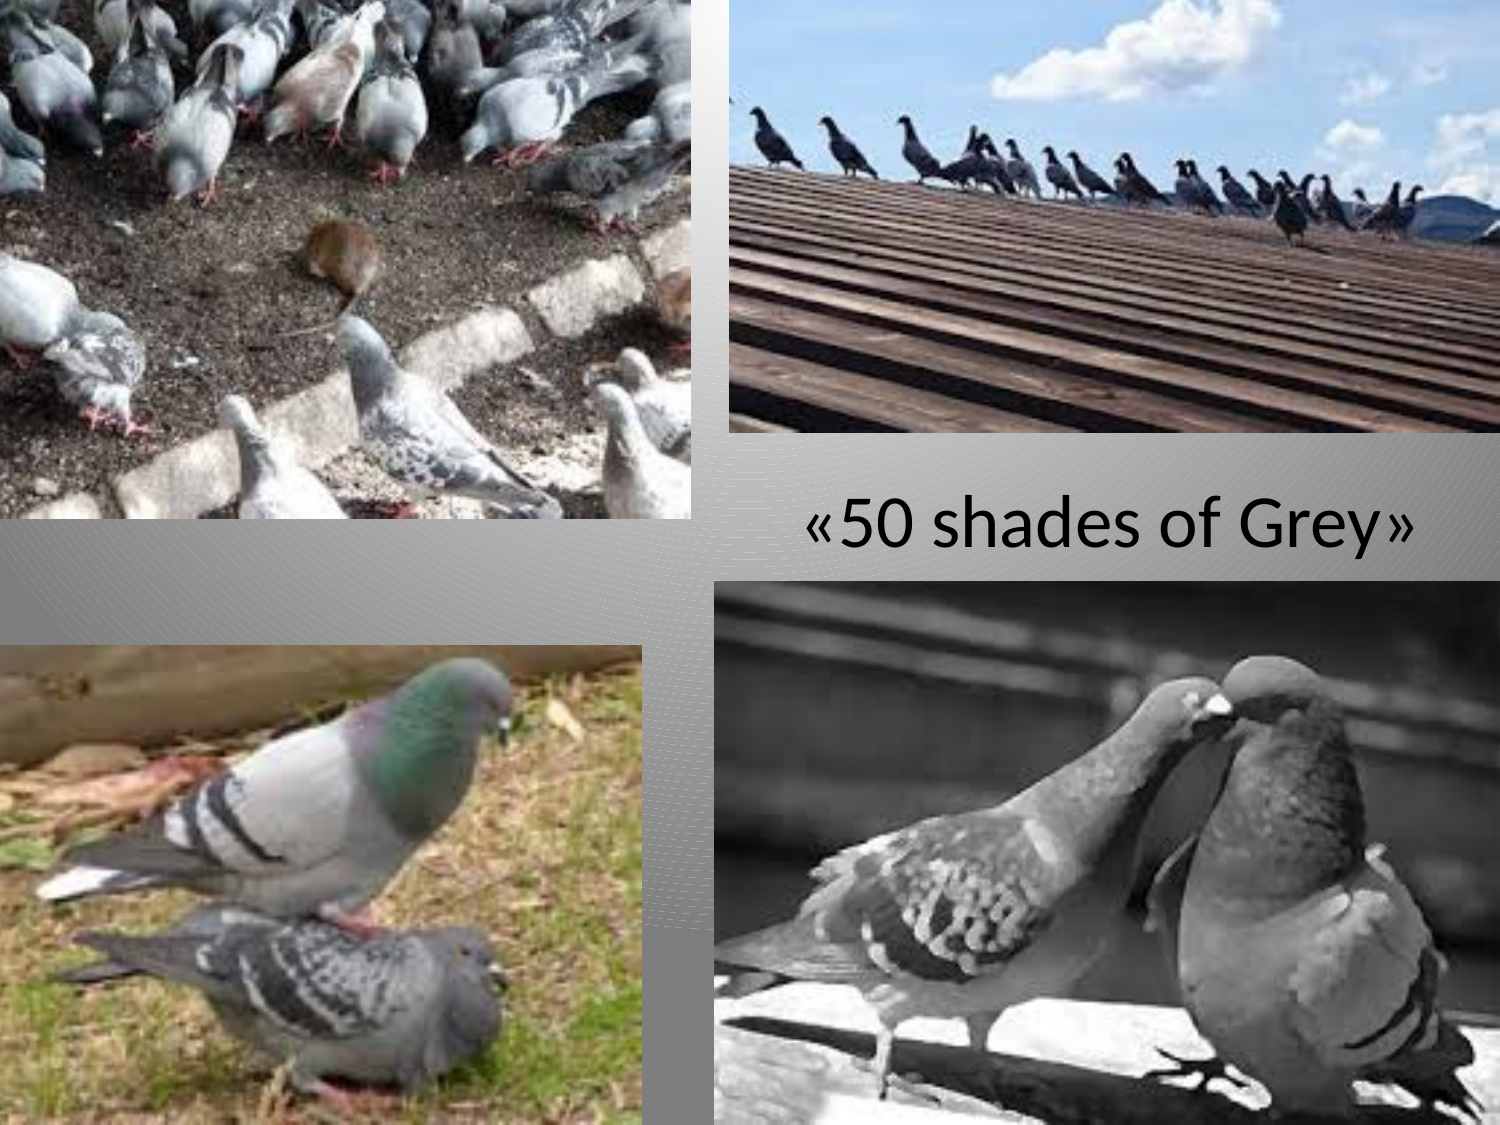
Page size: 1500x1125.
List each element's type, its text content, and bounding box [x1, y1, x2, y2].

picture [729, 0, 1500, 433]
picture [714, 581, 1500, 1125]
picture [0, 0, 692, 519]
text_box «50 shades of Grey» [784, 465, 1436, 570]
picture [0, 644, 642, 1125]
